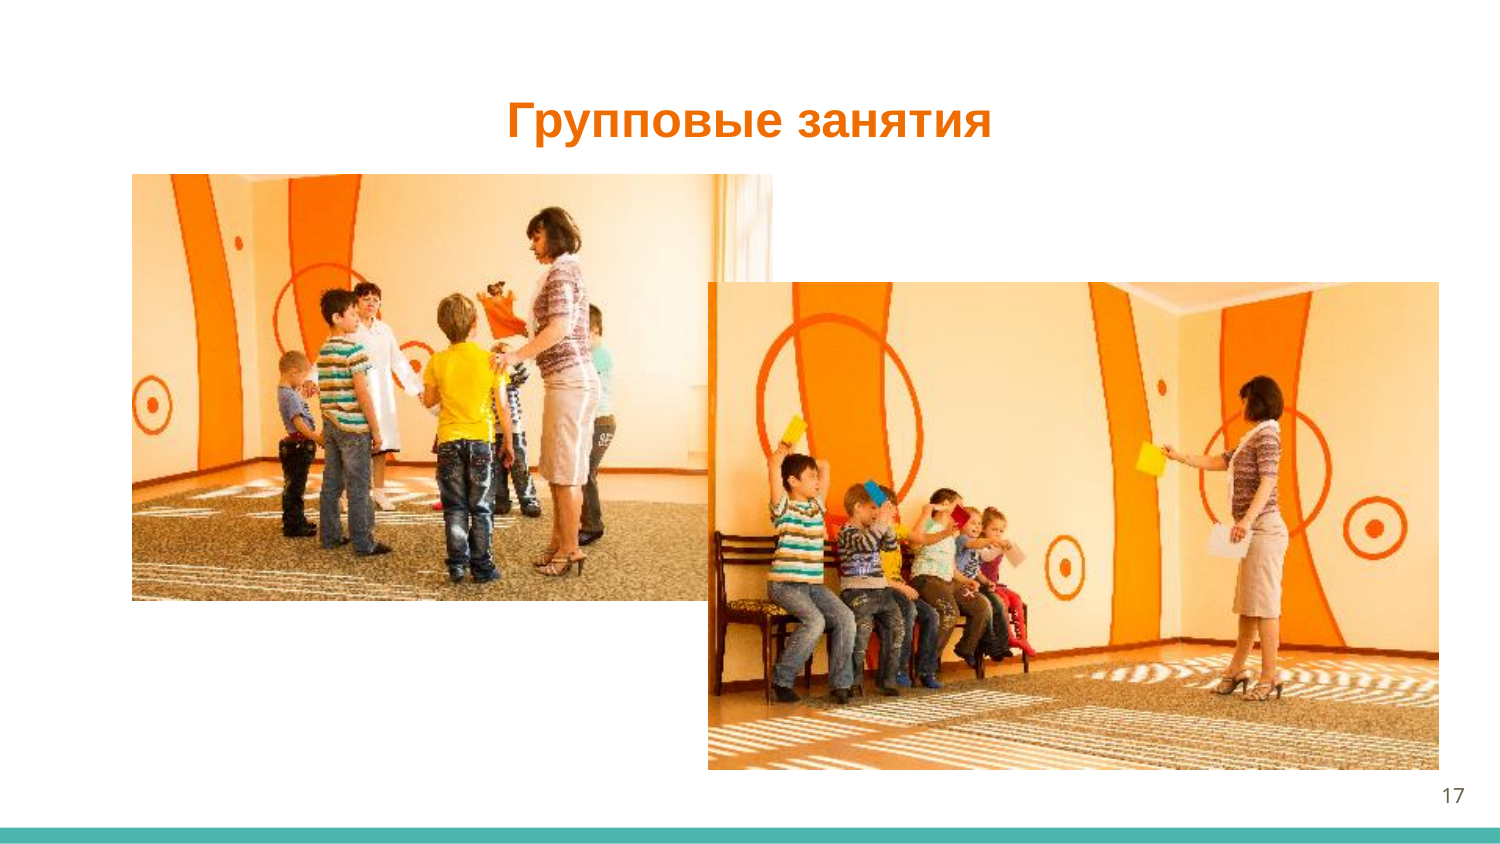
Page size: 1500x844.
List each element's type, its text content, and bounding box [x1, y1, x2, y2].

title Групповые занятия [51, 72, 1449, 189]
picture [132, 174, 1440, 770]
slide_number 17 [1389, 764, 1480, 830]
